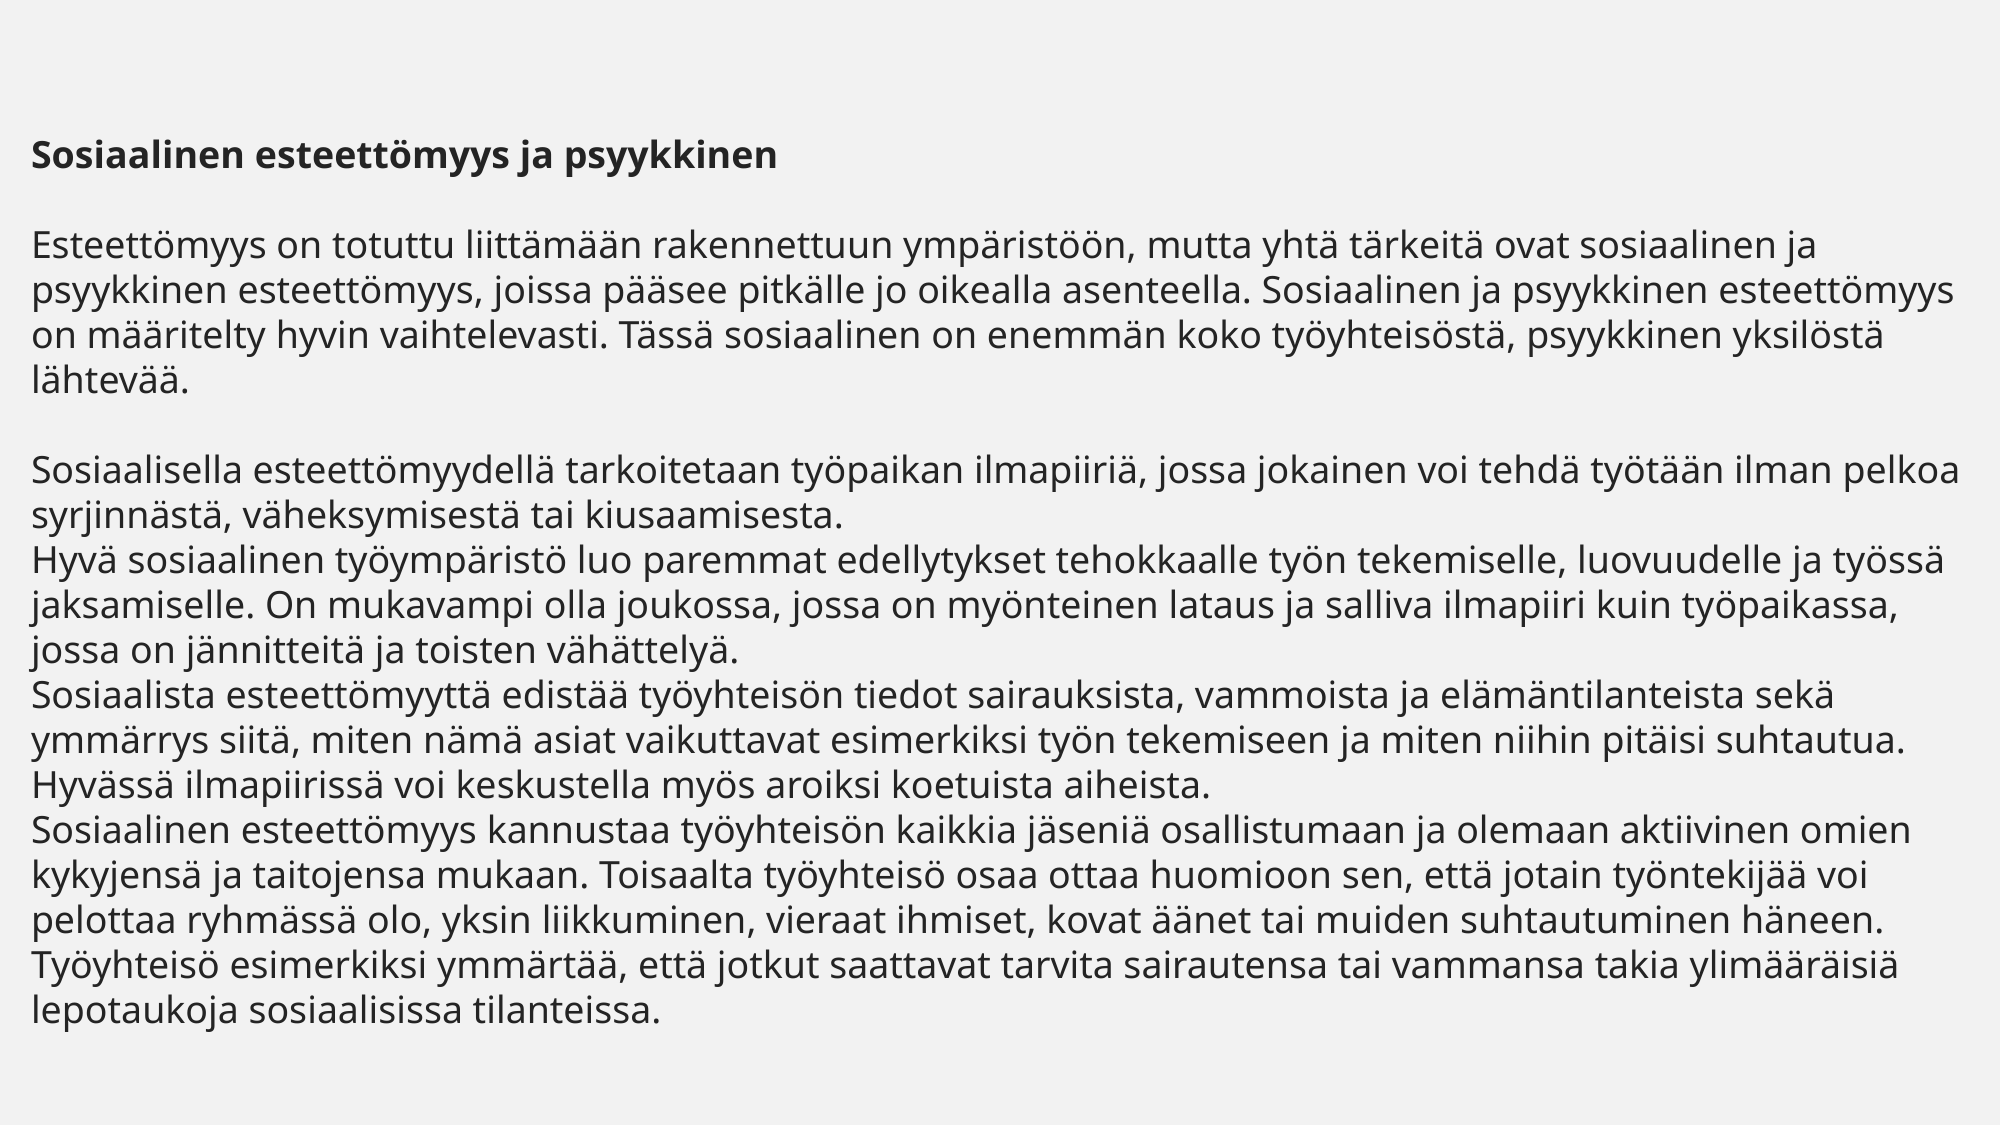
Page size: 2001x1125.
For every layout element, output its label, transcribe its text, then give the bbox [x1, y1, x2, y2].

text_box Sosiaalinen esteettömyys ja psyykkinen Esteettömyys on totuttu liittämään rakennettuun ympäristöön, mutta yhtä tärkeitä ovat sosiaalinen ja psyykkinen esteettömyys, joissa pääsee pitkälle jo oikealla asenteella. Sosiaalinen ja psyykkinen esteettömyys on määritelty hyvin vaihtelevasti. Tässä sosiaalinen on enemmän koko työyhteisöstä, psyykkinen yksilöstä lähtevää. Sosiaalisella esteettömyydellä tarkoitetaan työpaikan ilmapiiriä, jossa jokainen voi tehdä työtään ilman pelkoa syrjinnästä, väheksymisestä tai kiusaamisesta. Hyvä sosiaalinen työympäristö luo paremmat edellytykset tehokkaalle työn tekemiselle, luovuudelle ja työssä jaksamiselle. On mukavampi olla joukossa, jossa on myönteinen lataus ja salliva ilmapiiri kuin työpaikassa, jossa on jännitteitä ja toisten vähättelyä. Sosiaalista esteettömyyttä edistää työyhteisön tiedot sairauksista, vammoista ja elämäntilanteista sekä ymmärrys siitä, miten nämä asiat vaikuttavat esimerkiksi työn tekemiseen ja miten niihin pitäisi suhtautua. Hyvässä ilmapiirissä voi keskustella myös aroiksi koetuista aiheista. Sosiaalinen esteettömyys kannustaa työyhteisön kaikkia jäseniä osallistumaan ja olemaan aktiivinen omien kykyjensä ja taitojensa mukaan. Toisaalta työyhteisö osaa ottaa huomioon sen, että jotain työntekijää voi pelottaa ryhmässä olo, yksin liikkuminen, vieraat ihmiset, kovat äänet tai muiden suhtautuminen häneen. Työyhteisö esimerkiksi ymmärtää, että jotkut saattavat tarvita sairautensa tai vammansa takia ylimääräisiä lepotaukoja sosiaalisissa tilanteissa. [16, 123, 2000, 1125]
